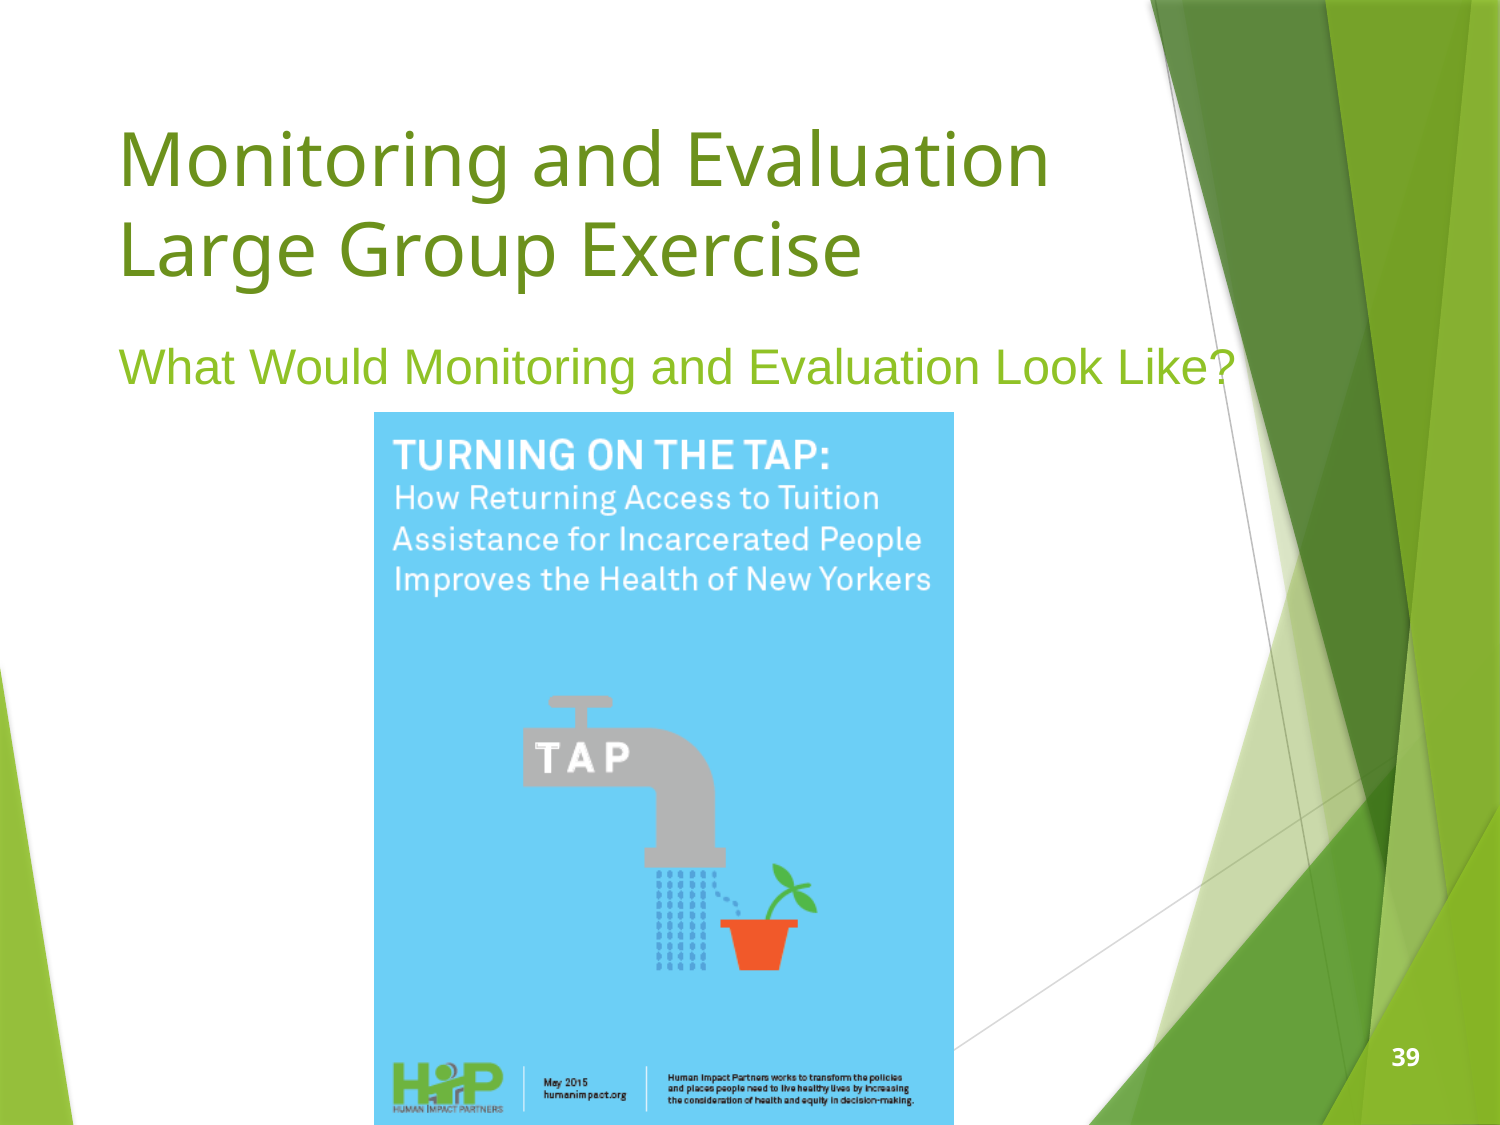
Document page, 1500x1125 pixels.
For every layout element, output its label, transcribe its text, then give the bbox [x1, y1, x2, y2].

text_box Monitoring and Evaluation Large Group Exercise [102, 103, 1176, 305]
slide_number 39 [1351, 1028, 1436, 1089]
picture [373, 411, 955, 1125]
title What Would Monitoring and Evaluation Look Like? [103, 326, 1404, 465]
